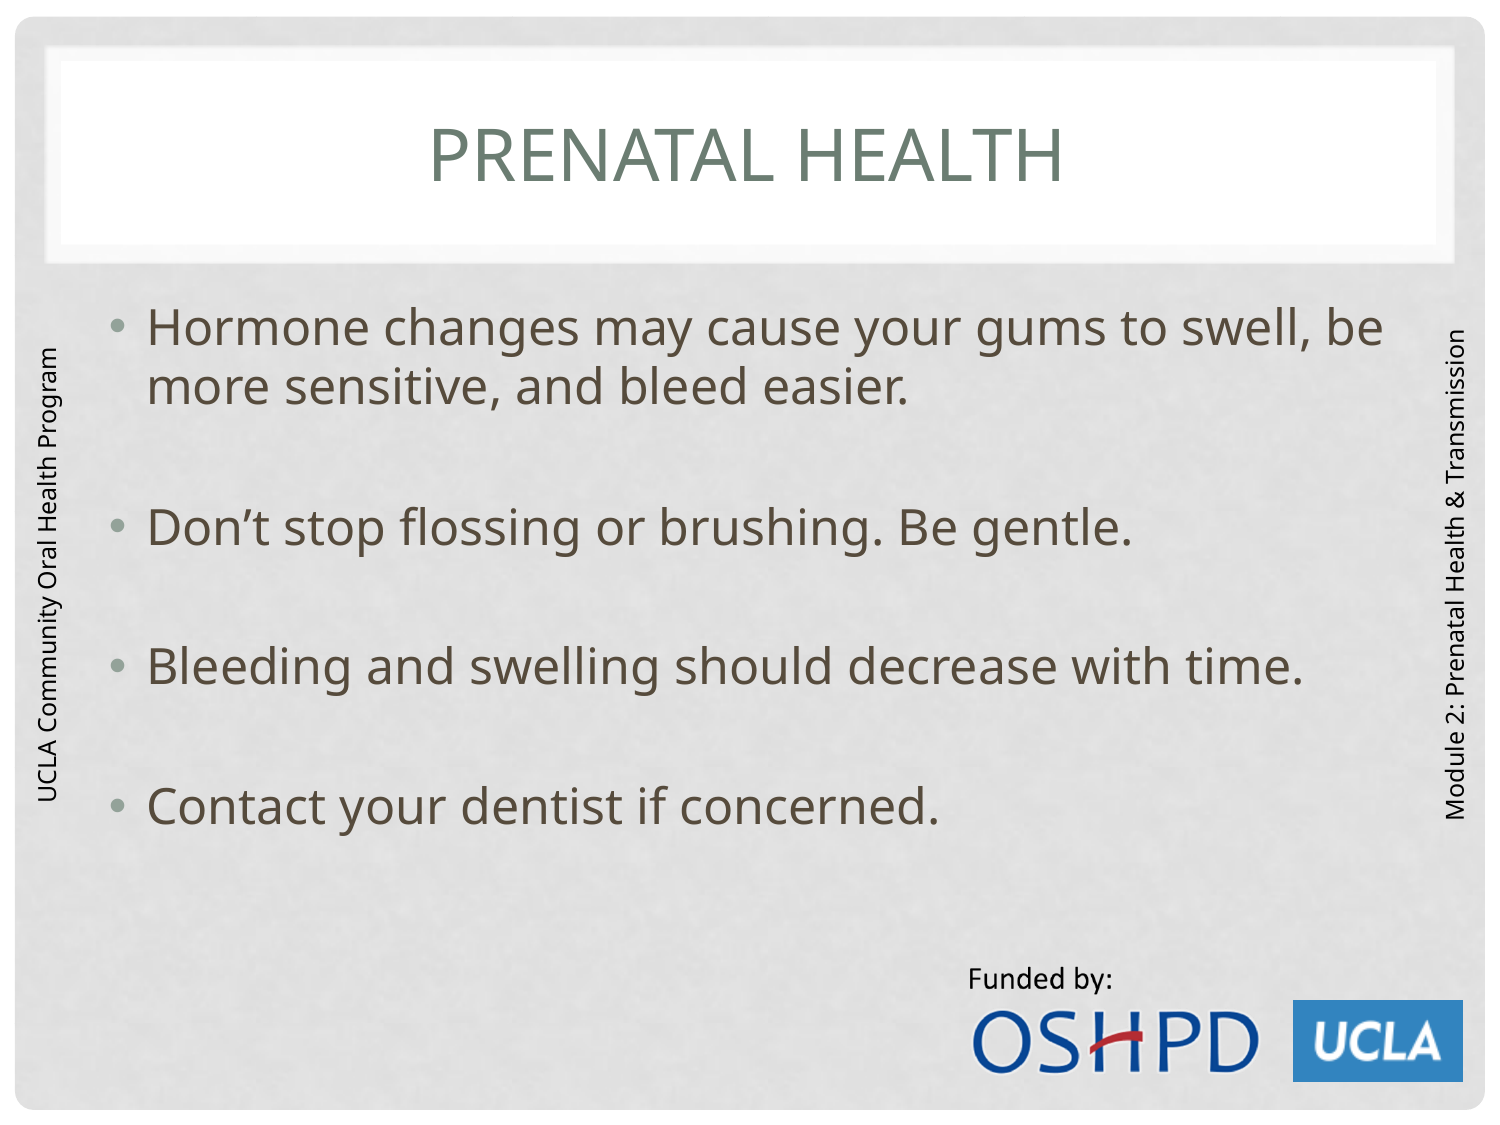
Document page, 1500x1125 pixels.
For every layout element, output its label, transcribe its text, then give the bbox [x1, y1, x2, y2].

picture [1293, 1000, 1463, 1083]
title Prenatal Health [69, 66, 1425, 238]
text_box Module 2: Prenatal Health & Transmission [1431, 112, 1477, 1038]
picture [961, 955, 1272, 1093]
list Hormone changes may cause your gums to swell, be more sensitive, and bleed easier. Don’t stop flossing or brushing. Be gentle. Bleeding and swelling should decrease with time. Contact your dentist if concerned. [75, 287, 1425, 1005]
text_box UCLA Community Oral Health Program [23, 187, 69, 963]
